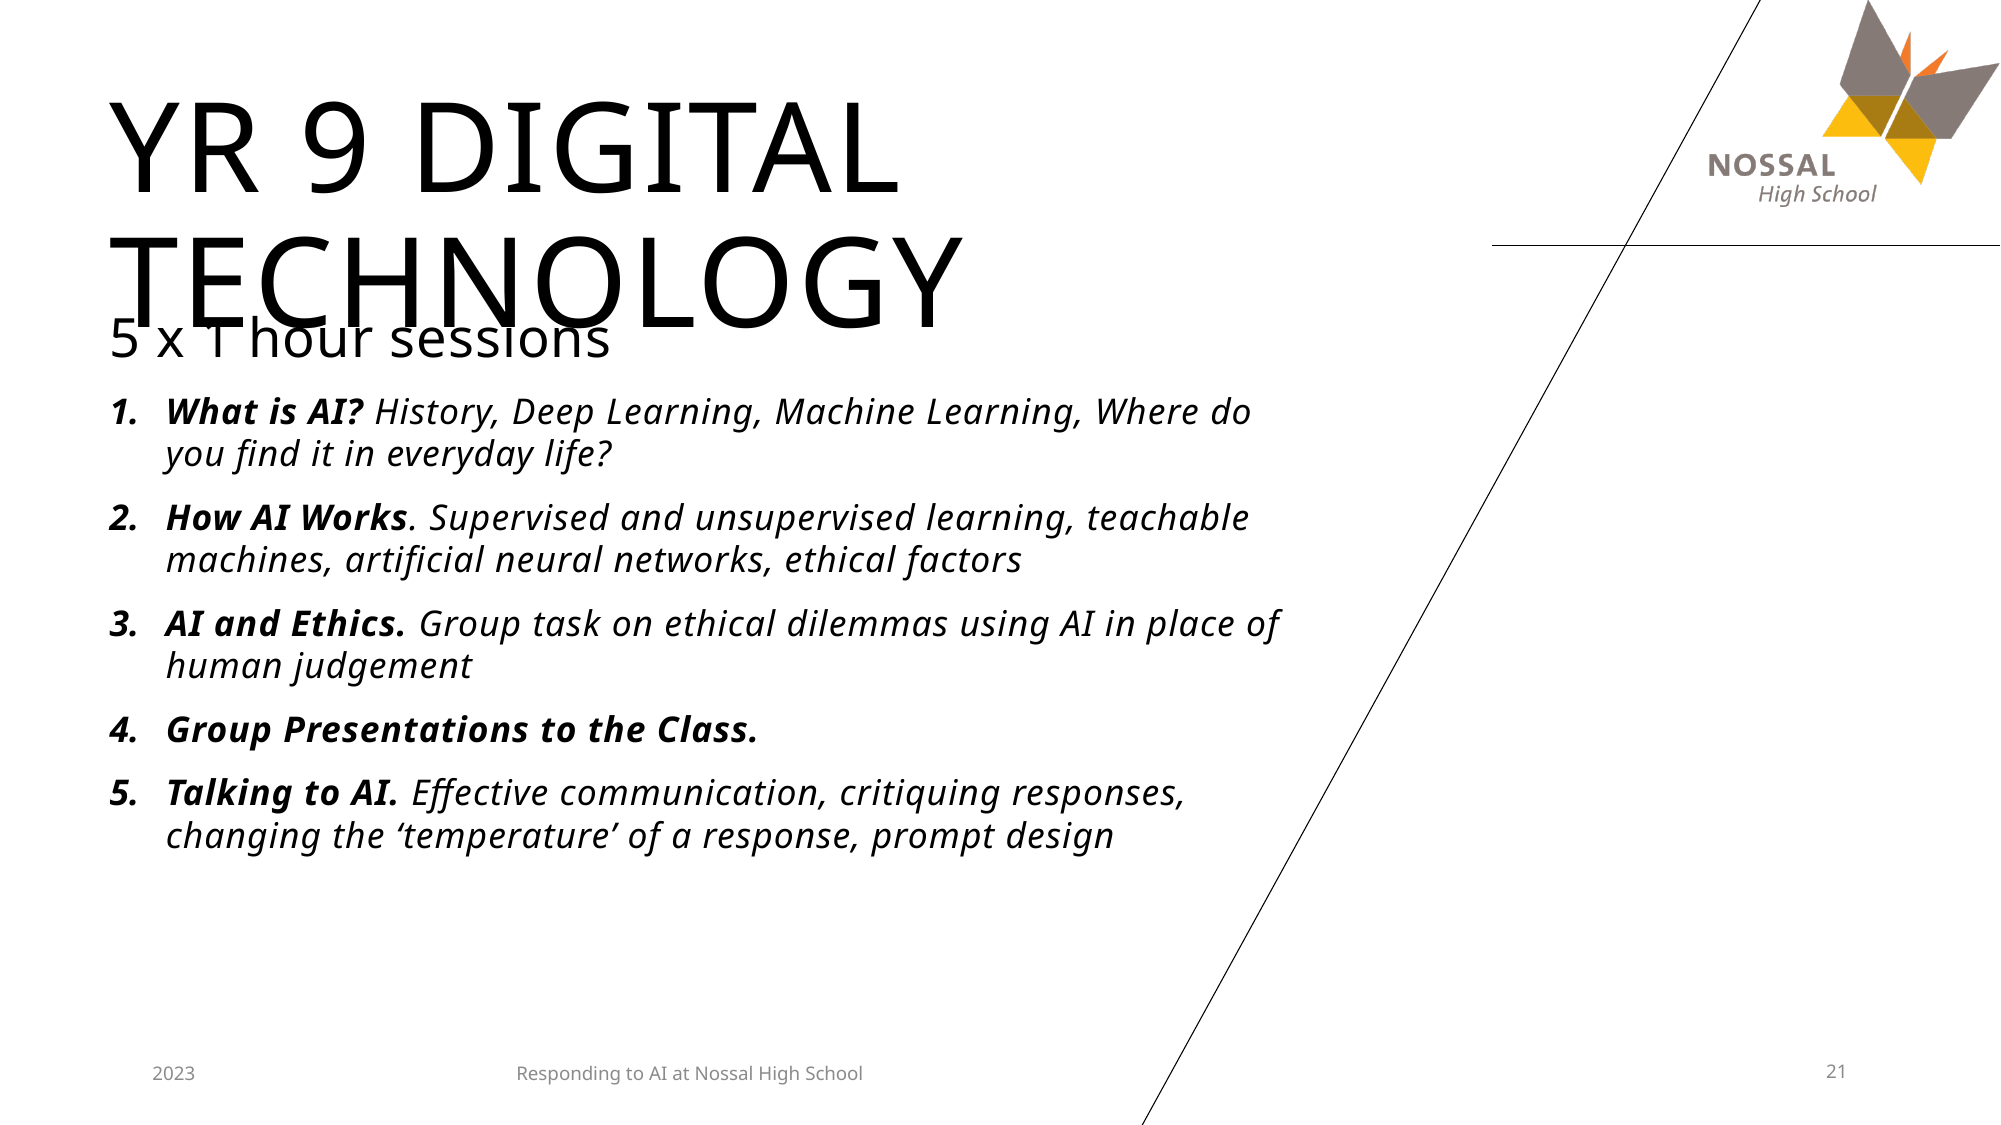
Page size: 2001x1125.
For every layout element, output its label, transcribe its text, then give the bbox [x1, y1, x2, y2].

slide_number 2023 [137, 1042, 338, 1103]
footer Responding to AI at Nossal High School [404, 1042, 975, 1103]
picture [1709, 0, 2000, 207]
title Yr 9 Digital Technology [94, 76, 1790, 275]
slide_number 21 [1412, 1042, 1863, 1103]
list 5 x 1 hour sessions What is AI? History, Deep Learning, Machine Learning, Where do you find it in everyday life? How AI Works. Supervised and unsupervised learning, teachable machines, artificial neural networks, ethical factors AI and Ethics. Group task on ethical dilemmas using AI in place of human judgement Group Presentations to the Class. Talking to AI. Effective communication, critiquing responses, changing the ‘temperature’ of a response, prompt design [94, 295, 1299, 957]
